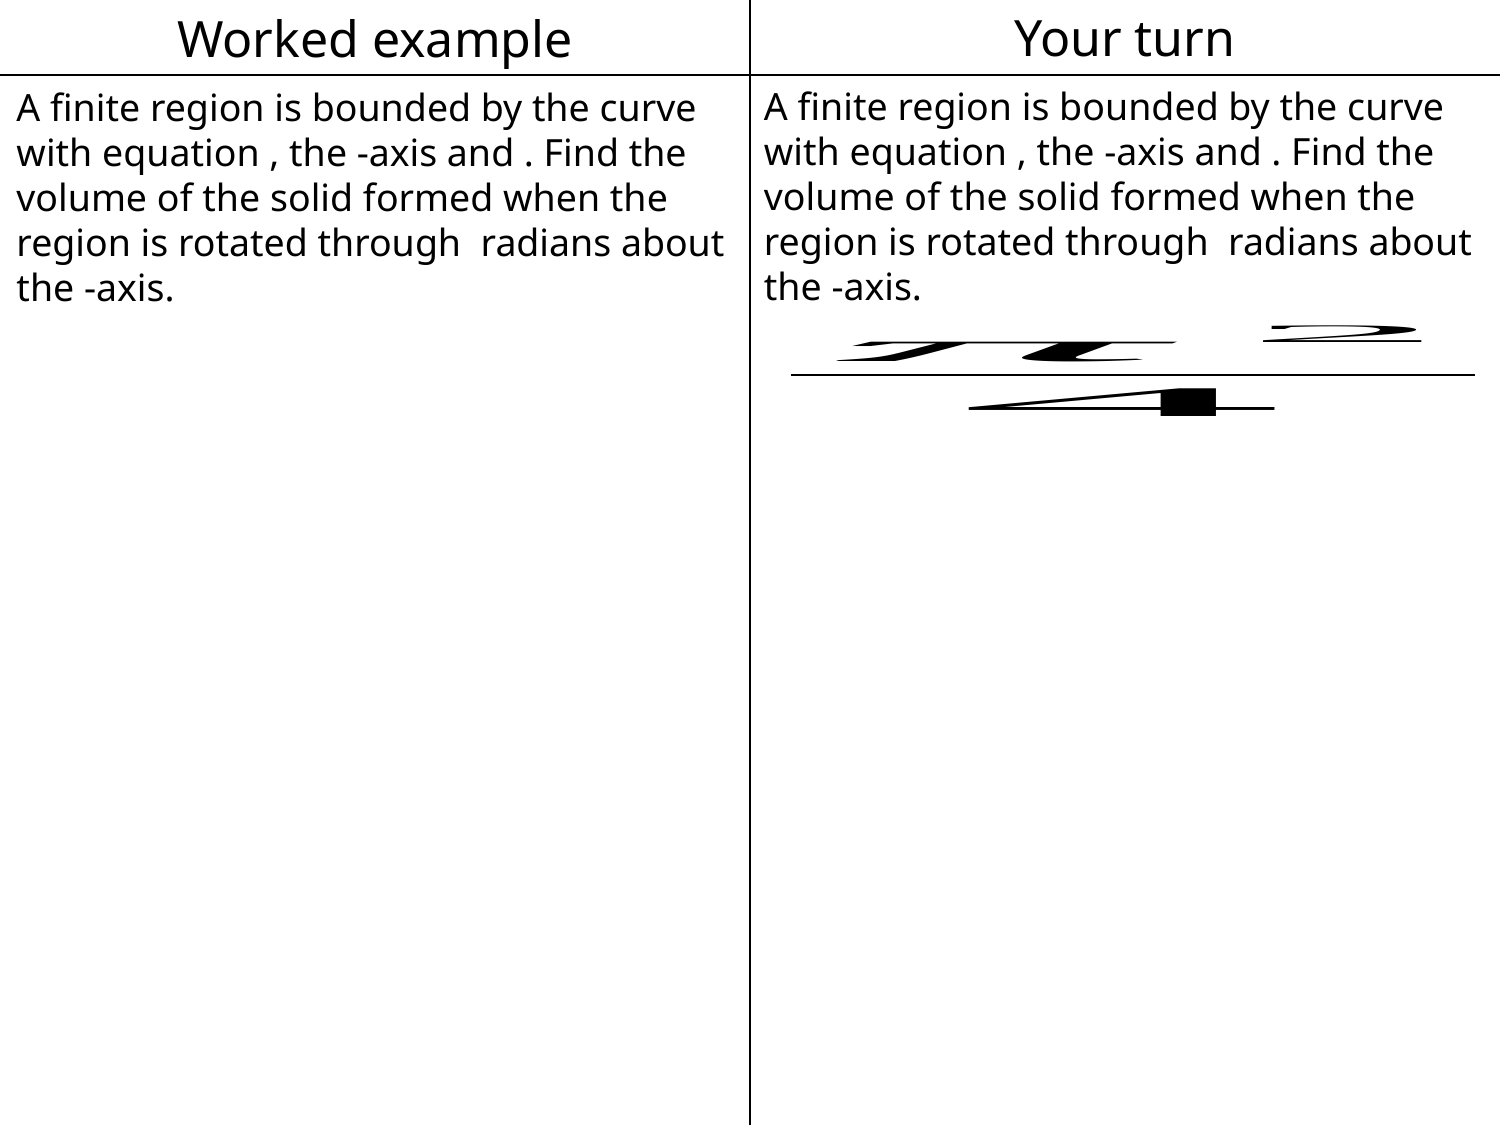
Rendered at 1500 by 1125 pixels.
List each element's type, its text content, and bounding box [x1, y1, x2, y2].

text_box Worked example [0, 0, 749, 74]
text_box Your turn [751, 0, 1500, 74]
